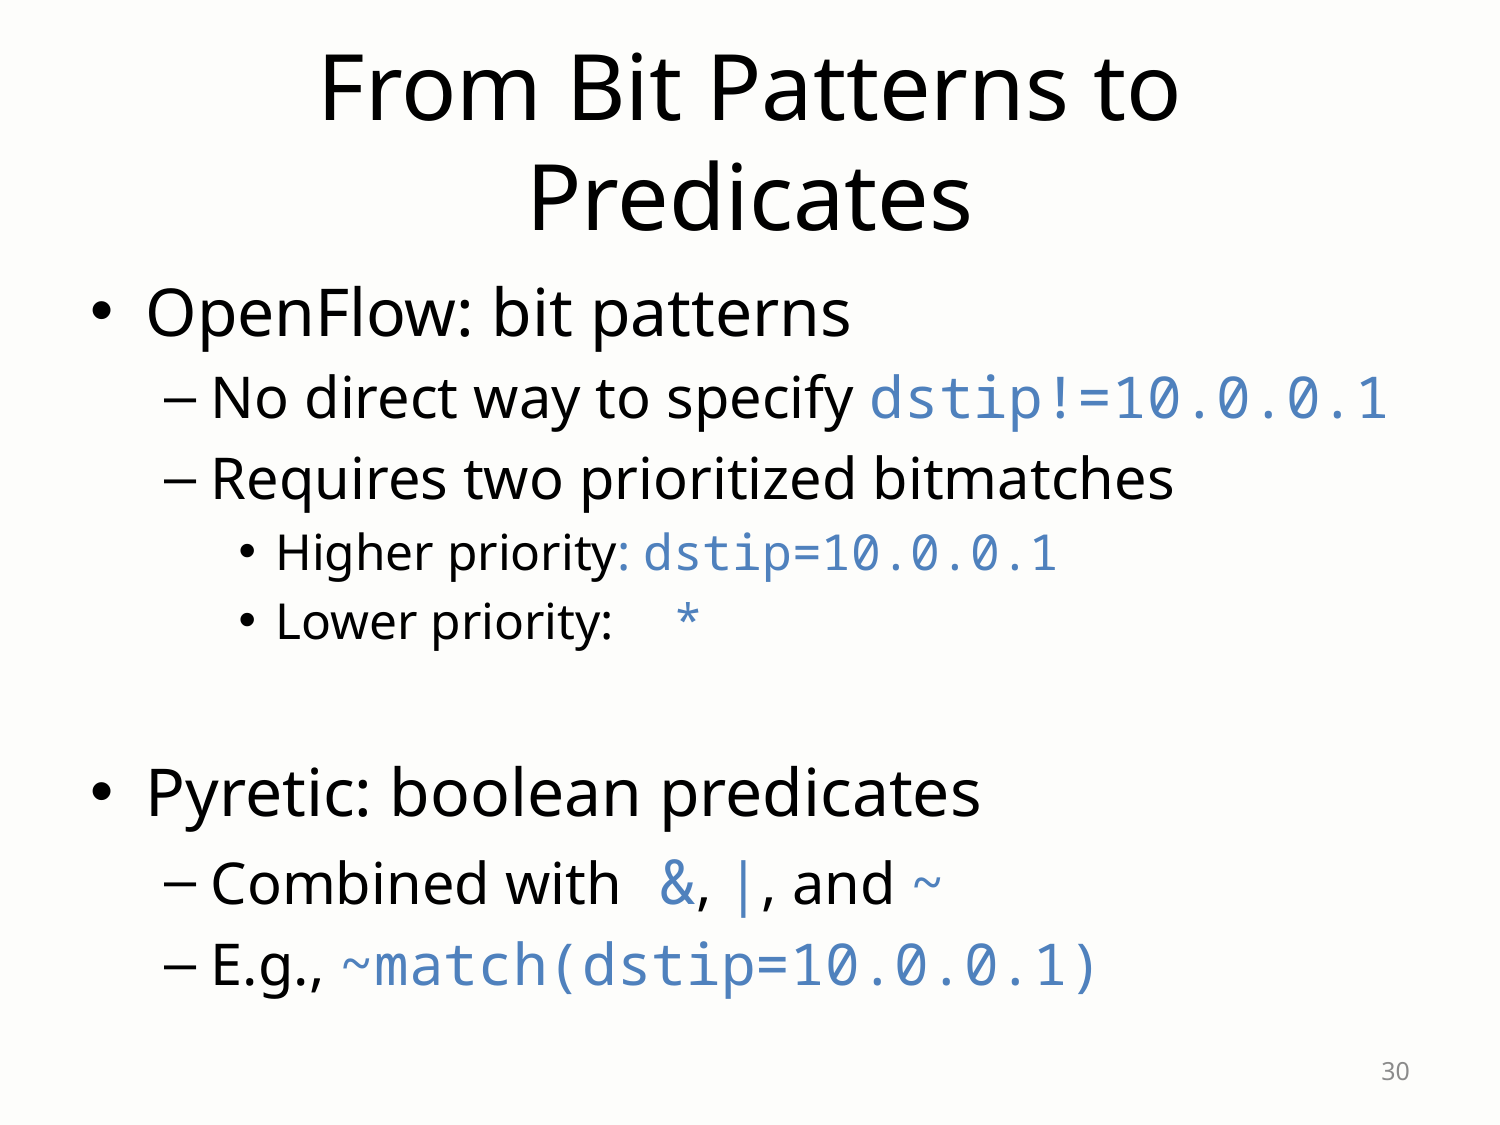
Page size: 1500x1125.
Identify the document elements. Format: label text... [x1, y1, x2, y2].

slide_number 30 [1074, 1042, 1425, 1103]
title From Bit Patterns to Predicates [75, 45, 1425, 233]
list OpenFlow: bit patterns No direct way to specify dstip!=10.0.0.1 Requires two prioritized bitmatches Higher priority: dstip=10.0.0.1 Lower priority: * Pyretic: boolean predicates Combined with &, |, and ~ E.g., ~match(dstip=10.0.0.1) [75, 262, 1425, 1005]
